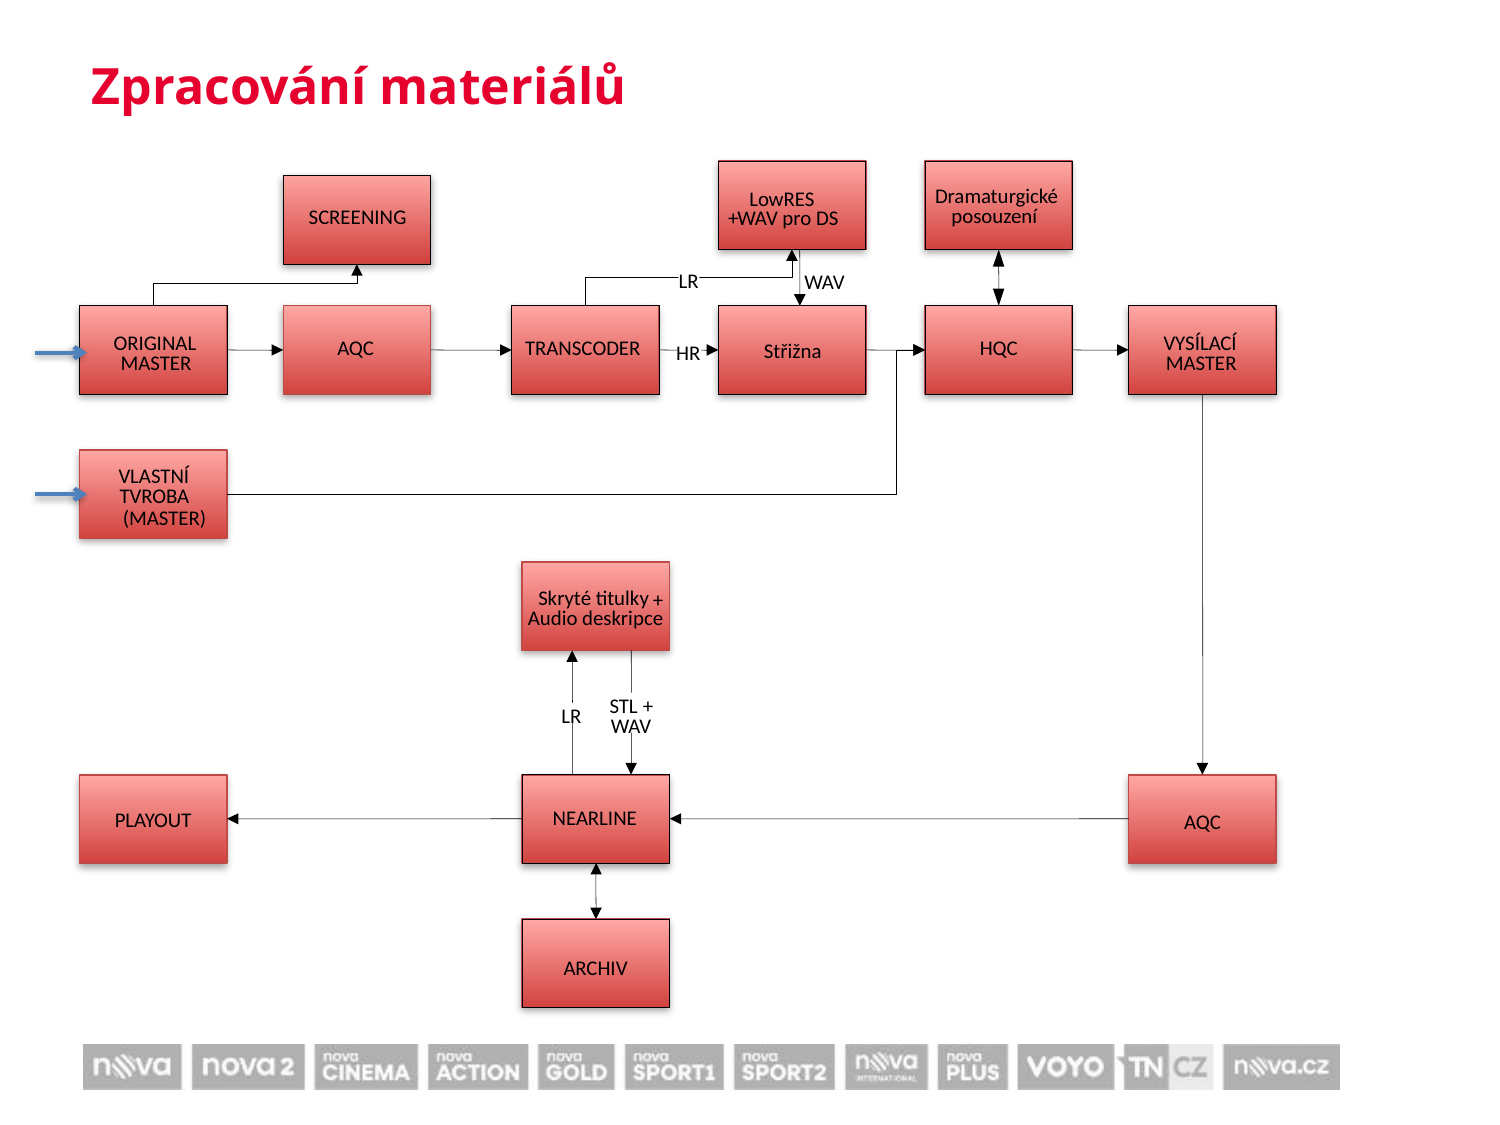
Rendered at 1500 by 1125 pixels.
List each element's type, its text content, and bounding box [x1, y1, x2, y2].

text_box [79, 160, 1277, 1008]
title Zpracování materiálů [76, 46, 1348, 159]
picture [83, 1044, 1340, 1090]
